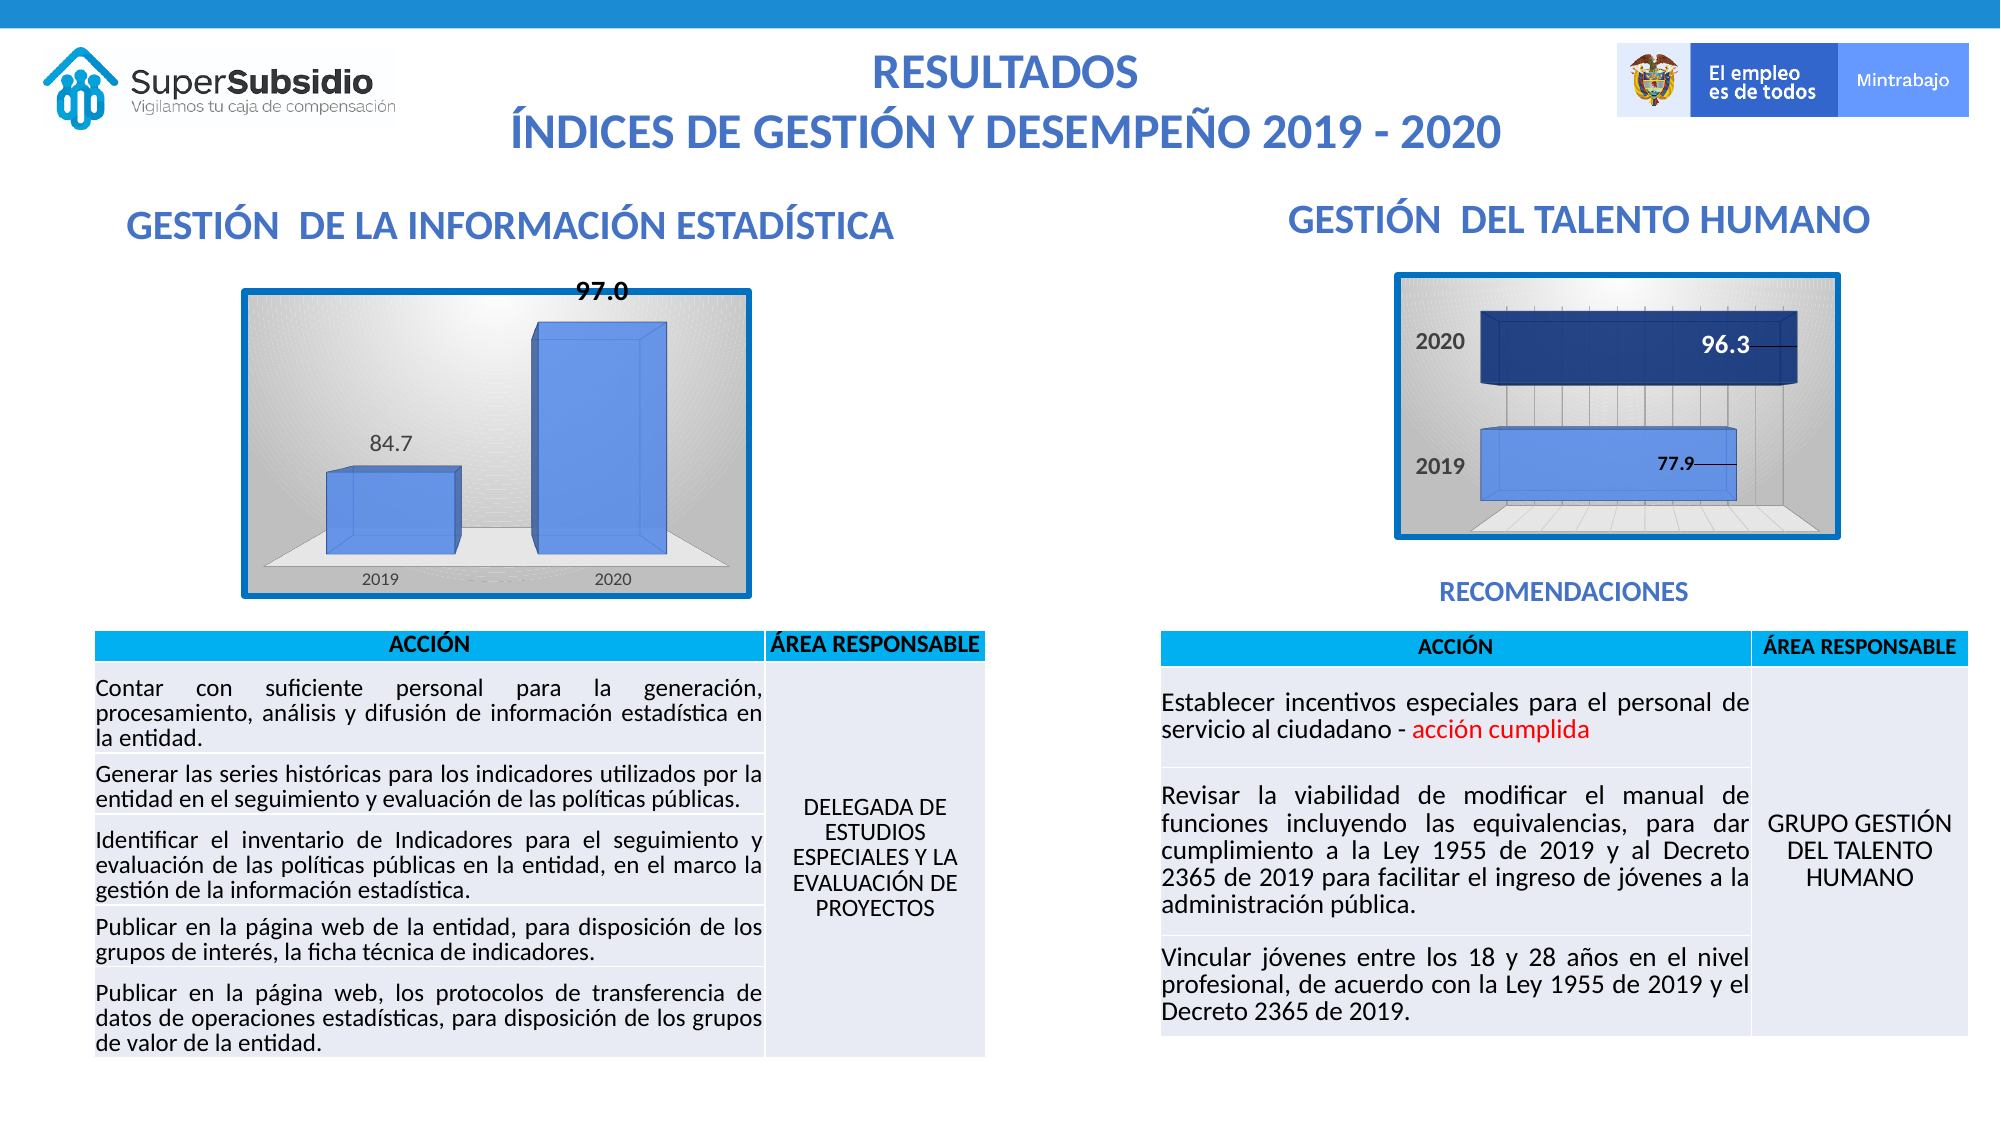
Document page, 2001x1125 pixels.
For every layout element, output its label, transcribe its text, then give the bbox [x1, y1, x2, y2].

table_cell Contar con suficiente personal para la generación, procesamiento, análisis y difusión de información estadística en la entidad. [95, 663, 764, 752]
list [1617, 43, 1969, 117]
table_cell Publicar en la página web de la entidad, para disposición de los grupos de interés, la ficha técnica de indicadores. [95, 906, 764, 966]
table_header ACCIÓN [1161, 631, 1751, 666]
table_cell Establecer incentivos especiales para el personal de servicio al ciudadano - acción cumplida [1161, 668, 1751, 767]
text_box RESULTADOS ÍNDICES DE GESTIÓN Y DESEMPEÑO 2019 - 2020 [307, 31, 1705, 167]
table_cell Revisar la viabilidad de modificar el manual de funciones incluyendo las equivalencias, para dar cumplimiento a la Ley 1955 de 2019 y al Decreto 2365 de 2019 para facilitar el ingreso de jóvenes a la administración pública. [1161, 768, 1751, 935]
table_cell GRUPO GESTIÓN DEL TALENTO HUMANO [1752, 668, 1968, 1036]
text_box RECOMENDACIONES [241, 562, 839, 613]
text_box [0, 0, 2000, 29]
table_cell Identificar el inventario de Indicadores para el seguimiento y evaluación de las políticas públicas en la entidad, en el marco la gestión de la información estadística. [95, 815, 764, 904]
text_box GESTIÓN DE LA INFORMACIÓN ESTADÍSTICA [64, 190, 957, 256]
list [43, 46, 395, 130]
chart [1394, 271, 1842, 540]
table_cell DELEGADA DE ESTUDIOS ESPECIALES Y LA EVALUACIÓN DE PROYECTOS [766, 663, 985, 1057]
table_cell Vincular jóvenes entre los 18 y 28 años en el nivel profesional, de acuerdo con la Ley 1955 de 2019 y el Decreto 2365 de 2019. [1161, 936, 1751, 1036]
table_header ÁREA RESPONSABLE [1752, 631, 1968, 666]
text_box RECOMENDACIONES [1175, 565, 1954, 615]
text_box GESTIÓN DEL TALENTO HUMANO [1175, 184, 1984, 249]
table_header ÁREA RESPONSABLE [766, 631, 985, 661]
table_cell Generar las series históricas para los indicadores utilizados por la entidad en el seguimiento y evaluación de las políticas públicas. [95, 754, 764, 813]
table_header ACCIÓN [95, 631, 764, 661]
table_cell Publicar en la página web, los protocolos de transferencia de datos de operaciones estadísticas, para disposición de los grupos de valor de la entidad. [95, 967, 764, 1057]
chart [241, 279, 753, 599]
